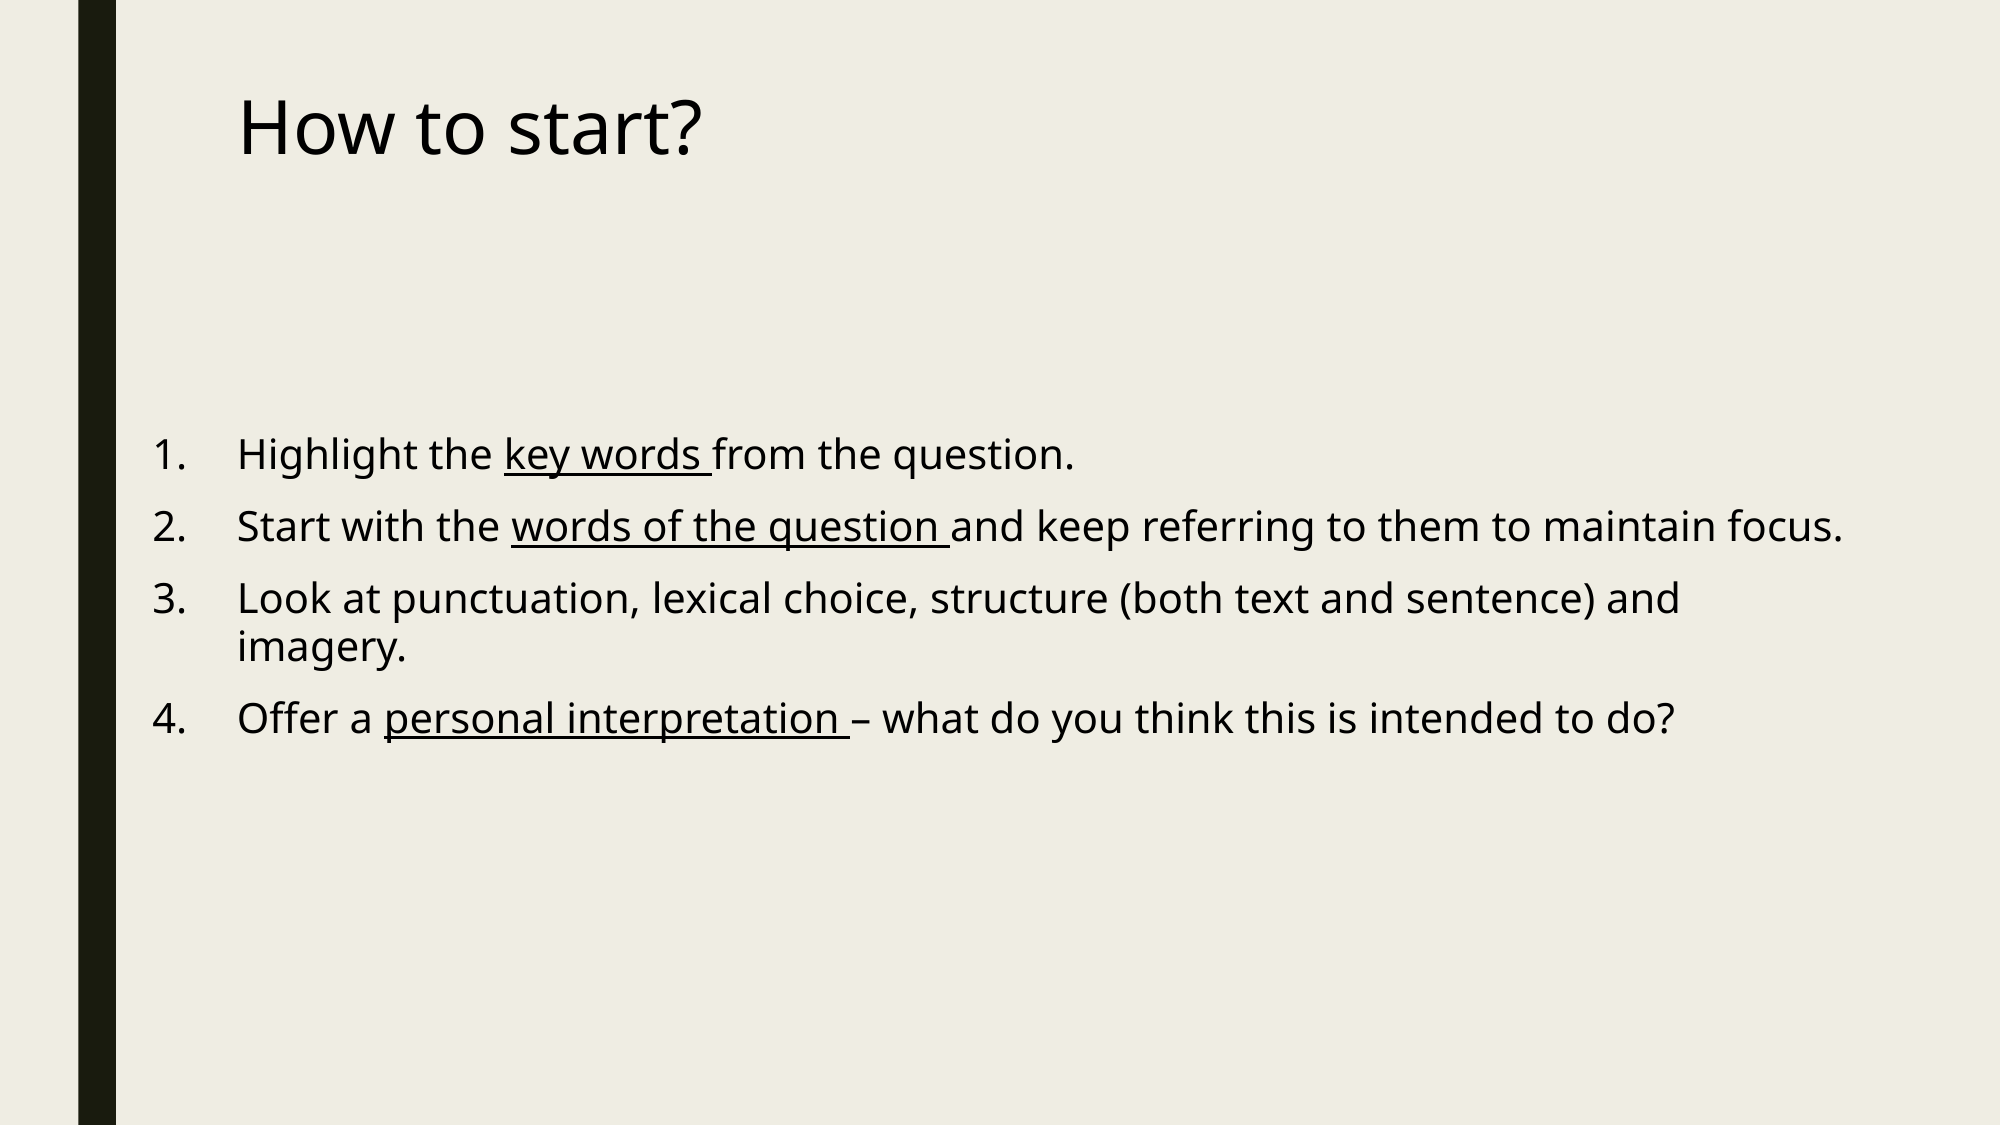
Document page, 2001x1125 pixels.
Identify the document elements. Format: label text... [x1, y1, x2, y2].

title How to start? [222, 82, 1948, 301]
list Highlight the key words from the question. Start with the words of the question and keep referring to them to maintain focus. Look at punctuation, lexical choice, structure (both text and sentence) and imagery. Offer a personal interpretation – what do you think this is intended to do? [137, 277, 1863, 1014]
